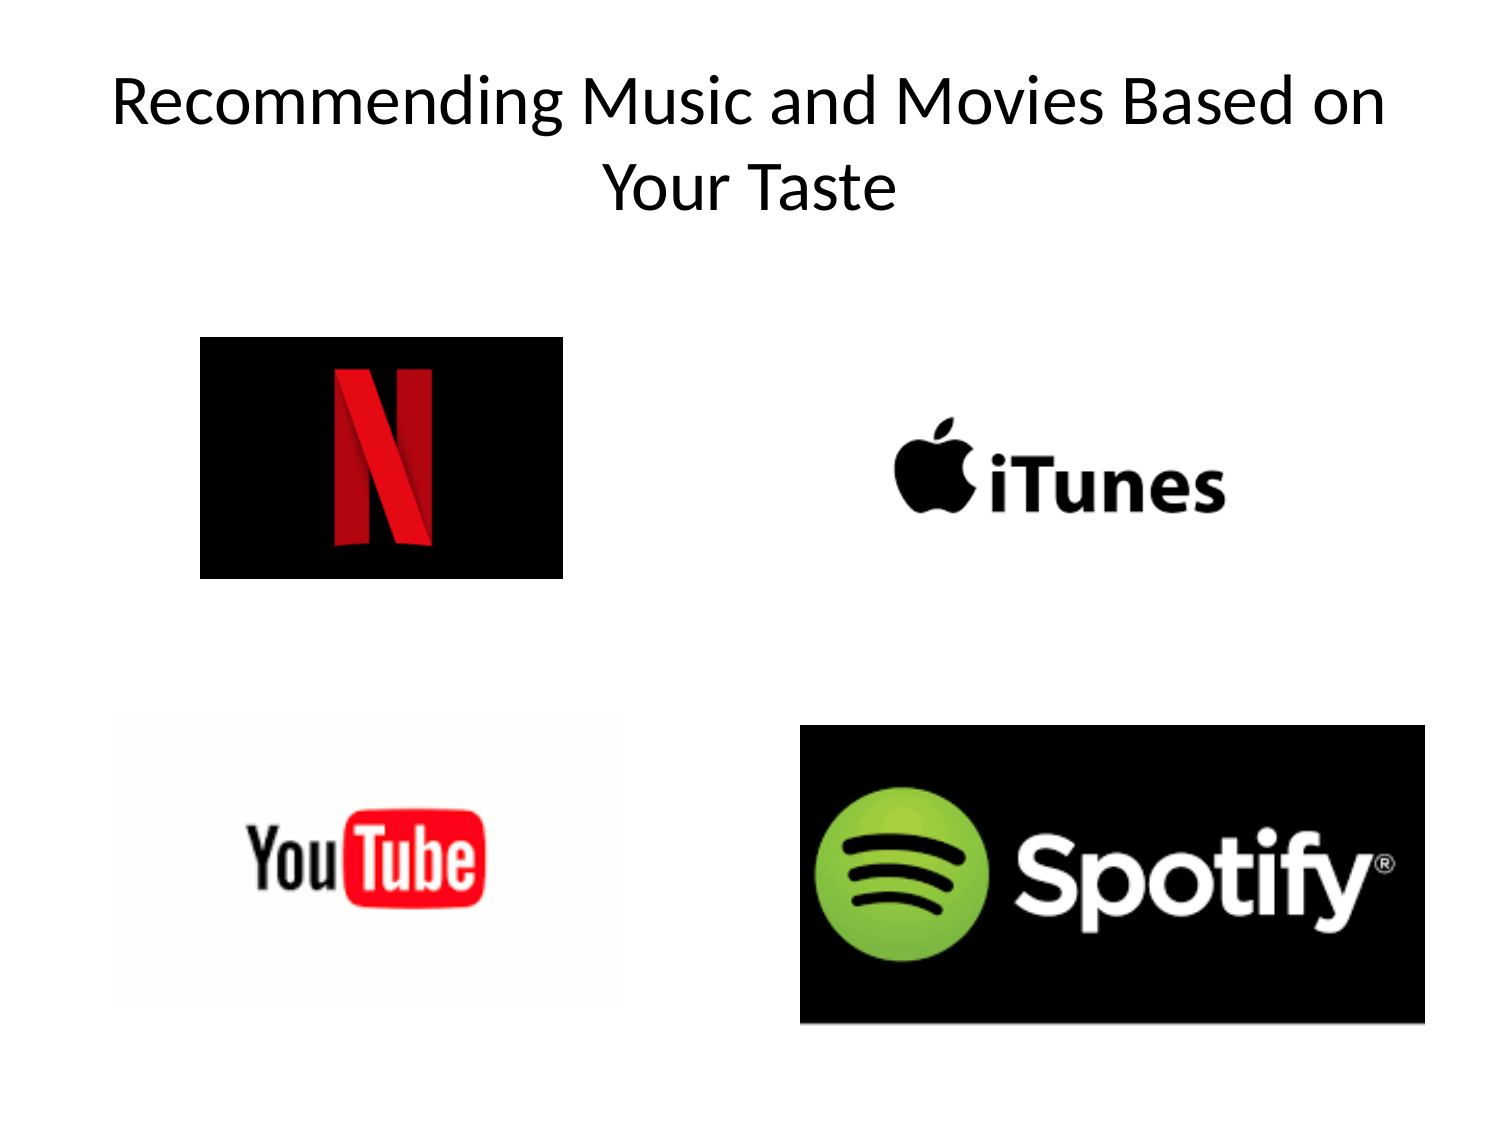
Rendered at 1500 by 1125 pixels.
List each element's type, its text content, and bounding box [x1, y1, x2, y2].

picture [799, 724, 1426, 1076]
picture [199, 337, 563, 579]
picture [812, 309, 1308, 571]
picture [112, 714, 625, 1003]
title Recommending Music and Movies Based on Your Taste [75, 45, 1425, 233]
